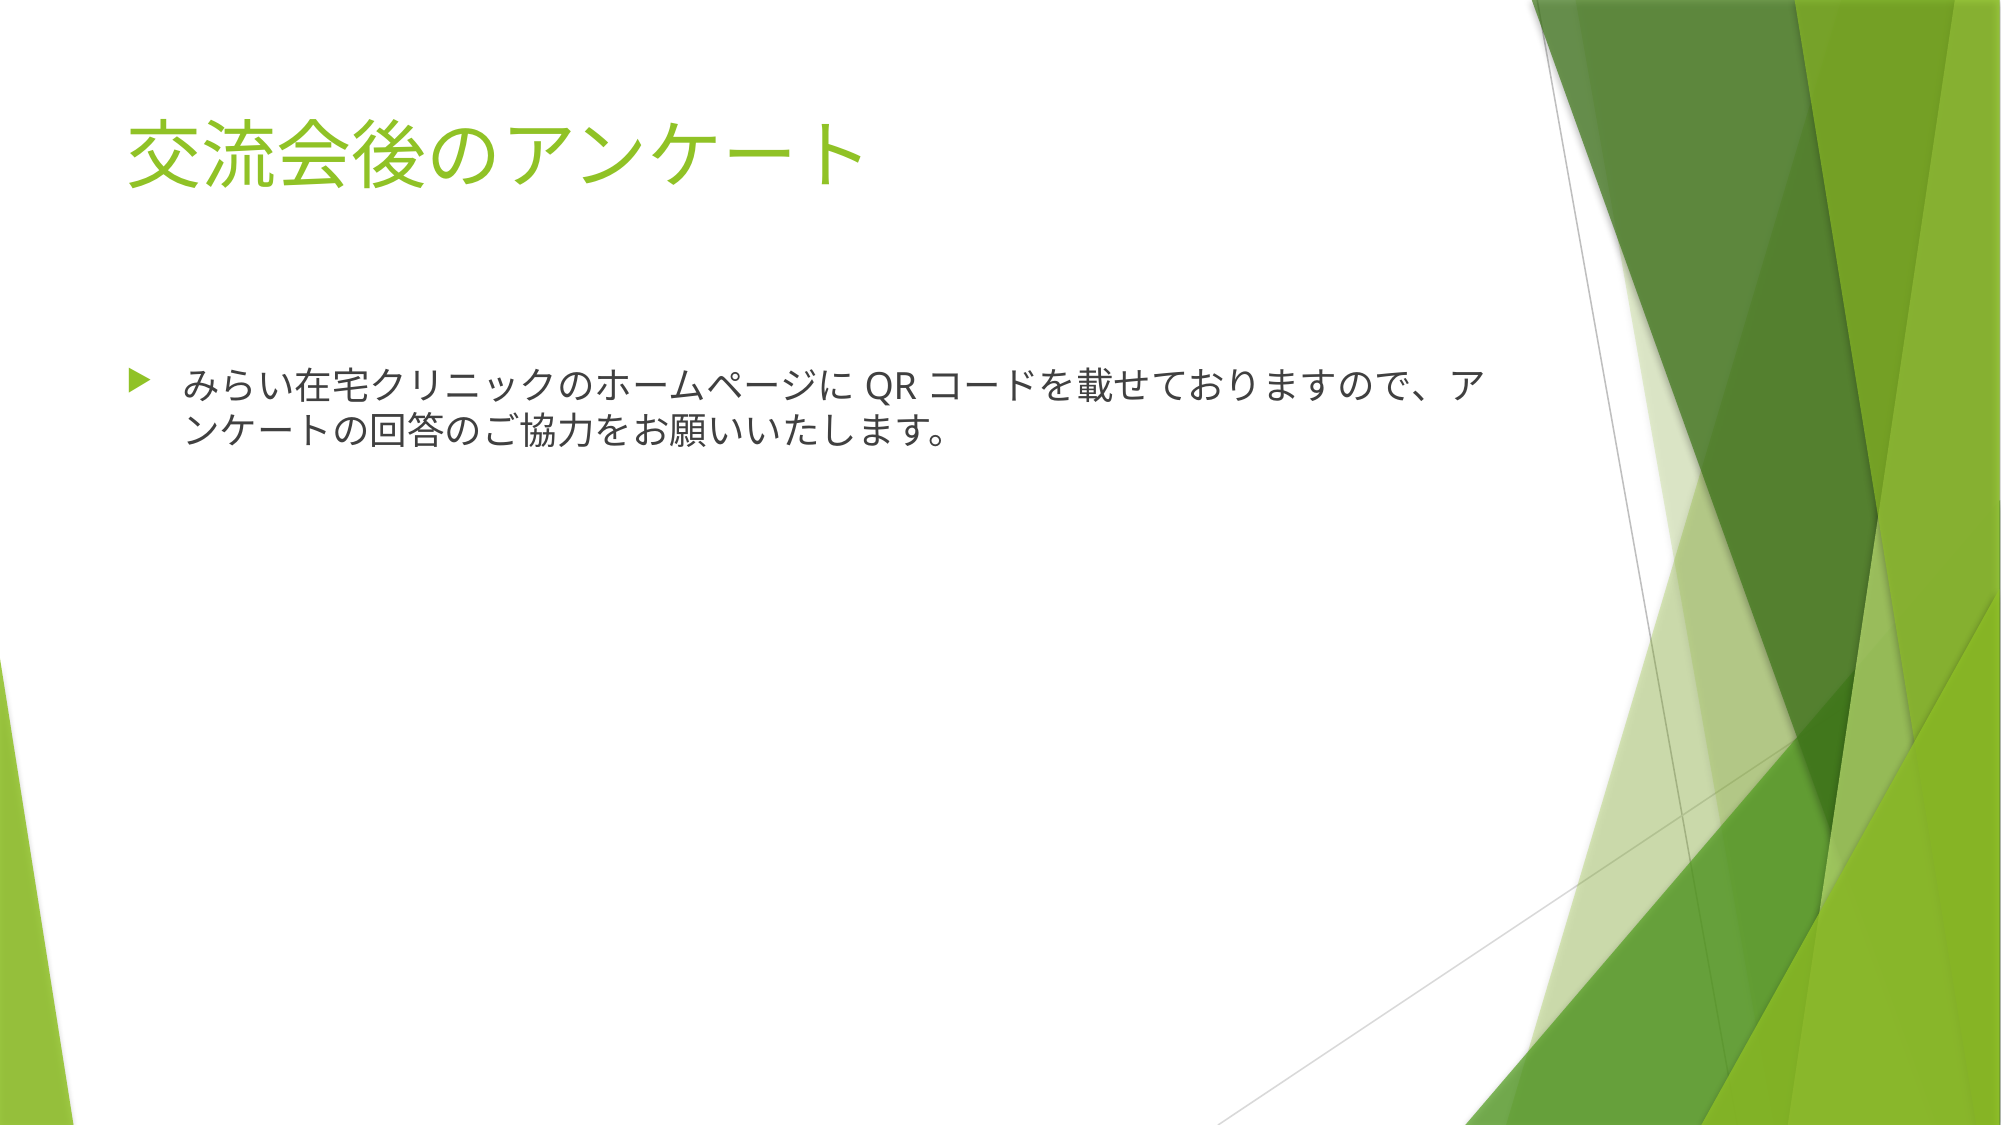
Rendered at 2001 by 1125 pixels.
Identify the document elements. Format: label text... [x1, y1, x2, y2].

list みらい在宅クリニックのホームページにQRコードを載せておりますので、アンケートの回答のご協力をお願いいたします。 [111, 354, 1522, 992]
title 交流会後のアンケート [111, 99, 1522, 317]
